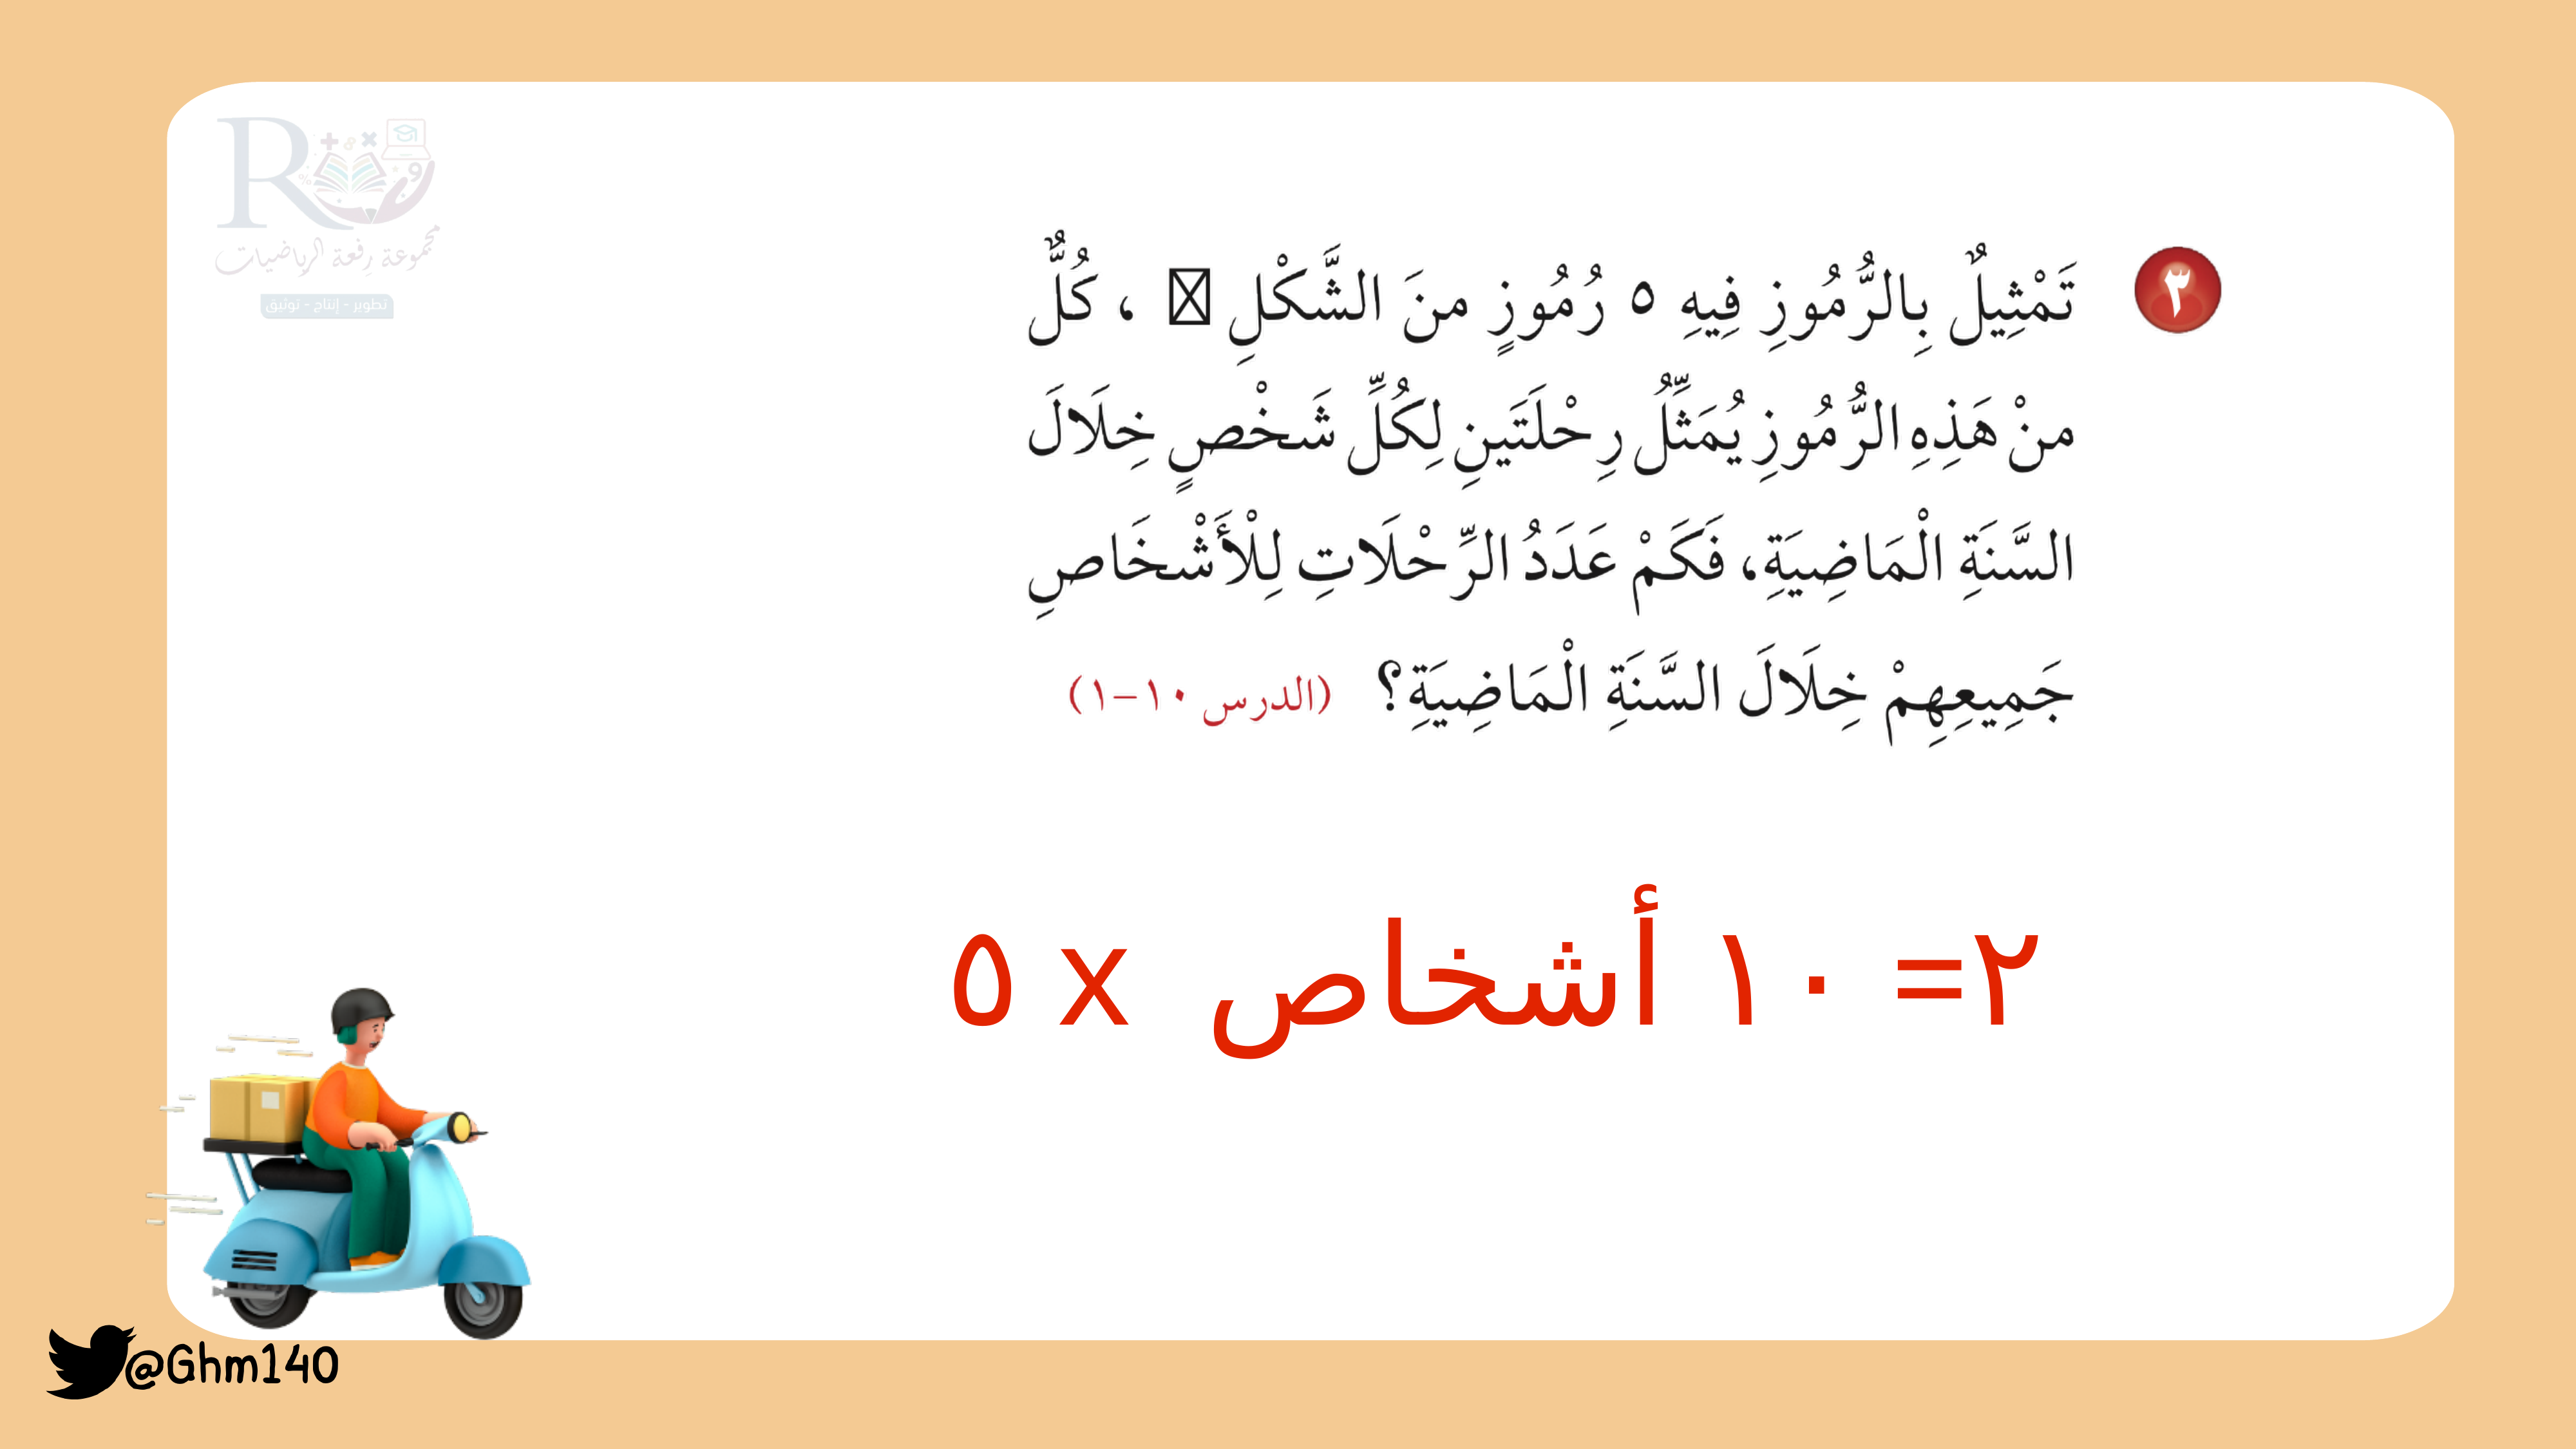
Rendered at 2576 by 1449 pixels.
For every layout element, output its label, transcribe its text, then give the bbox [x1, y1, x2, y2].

text_box ٥ x ٢= ١٠ أشخاص [938, 878, 2051, 1060]
picture [1016, 219, 2264, 784]
picture [0, 877, 631, 1412]
